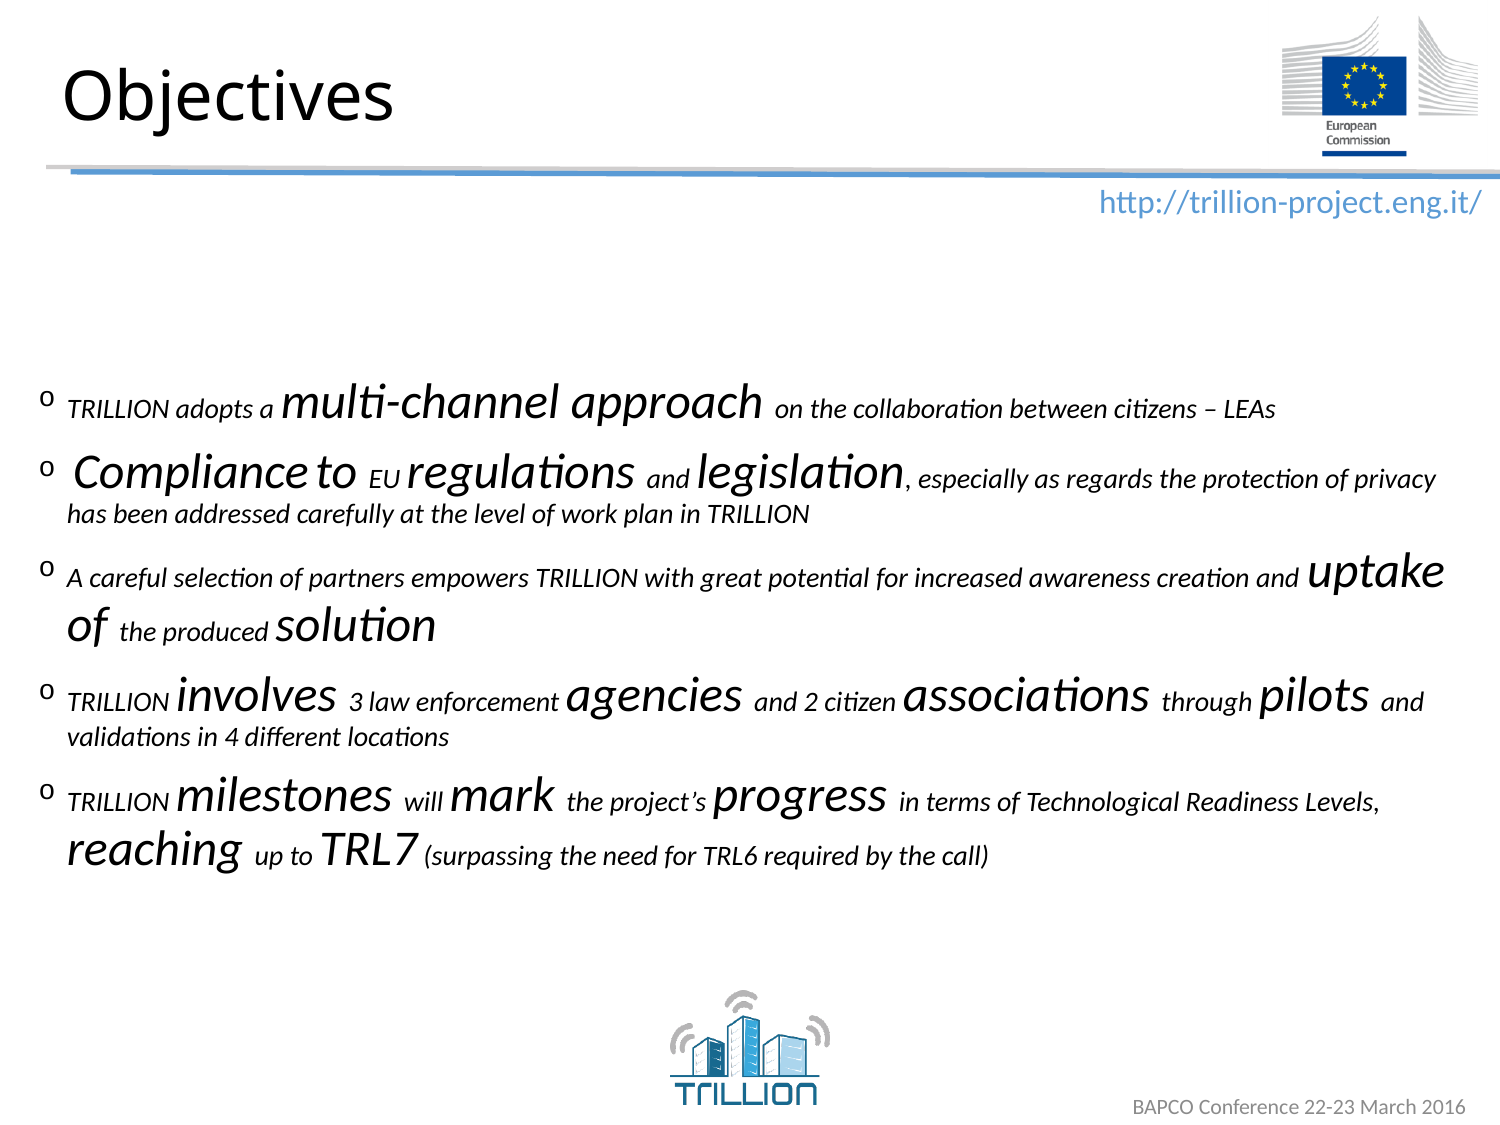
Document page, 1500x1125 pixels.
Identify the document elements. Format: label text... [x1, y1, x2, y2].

title Objectives [46, 44, 1268, 153]
list TRILLION adopts a multi-channel approach on the collaboration between citizens – LEAs Compliance to EU regulations and legislation, especially as regards the protection of privacy has been addressed carefully at the level of work plan in TRILLION A careful selection of partners empowers TRILLION with great potential for increased awareness creation and uptake of the produced solution TRILLION involves 3 law enforcement agencies and 2 citizen associations through pilots and validations in 4 different locations TRILLION milestones will mark the project’s progress in terms of Technological Readiness Levels, reaching up to TRL7 (surpassing the need for TRL6 required by the call) [23, 367, 1468, 863]
picture [670, 990, 830, 1105]
picture [1268, 0, 1488, 168]
text_box http://trillion-project.eng.it/ [1084, 172, 1498, 228]
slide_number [947, 1087, 1482, 1125]
